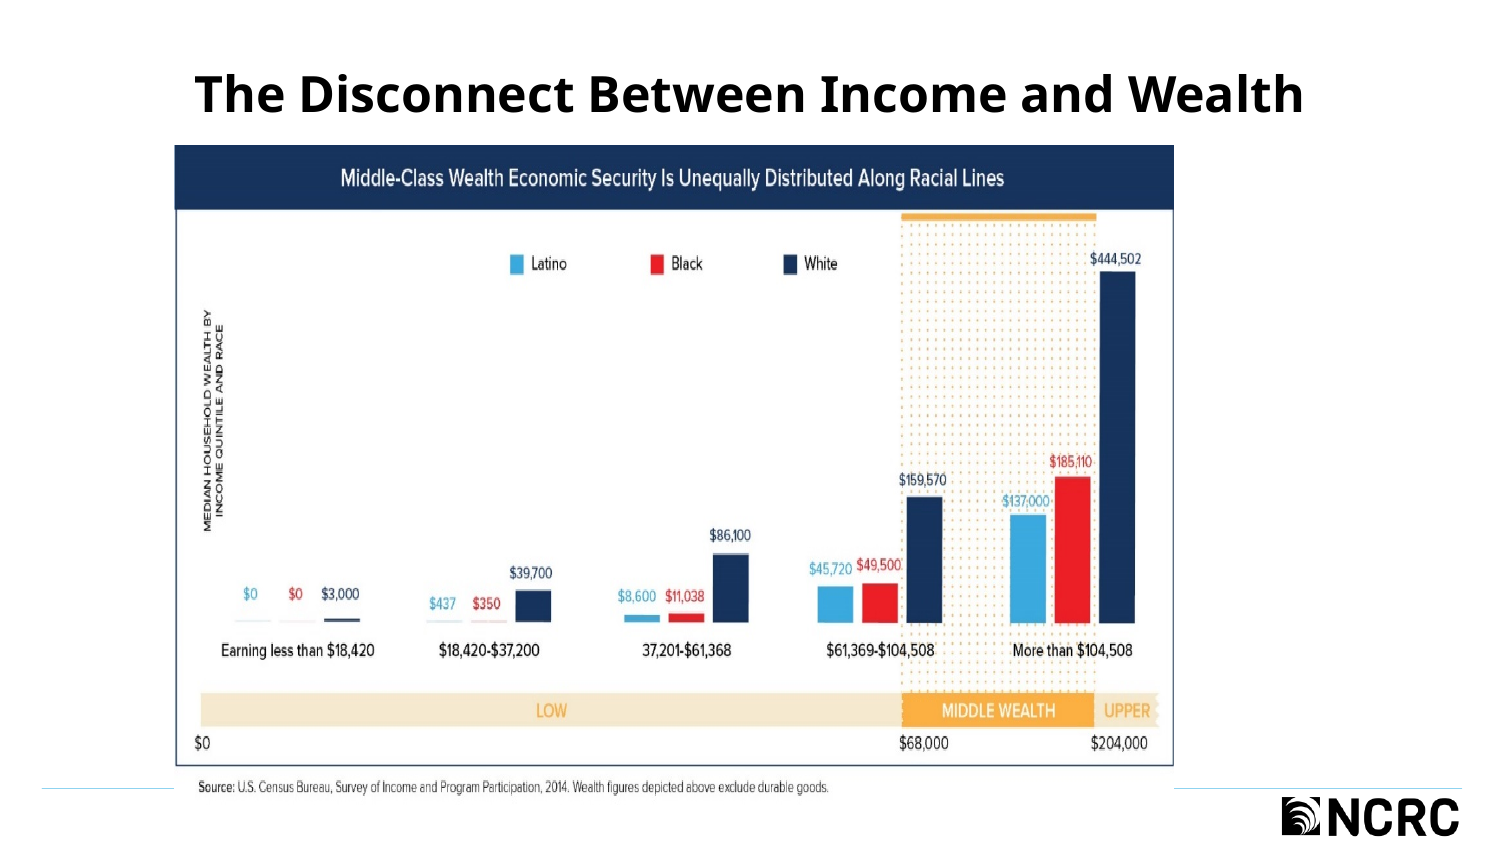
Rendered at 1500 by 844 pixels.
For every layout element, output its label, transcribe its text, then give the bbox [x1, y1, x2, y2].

title The Disconnect Between Income and Wealth [75, 21, 1425, 163]
picture [3, 0, 1500, 844]
